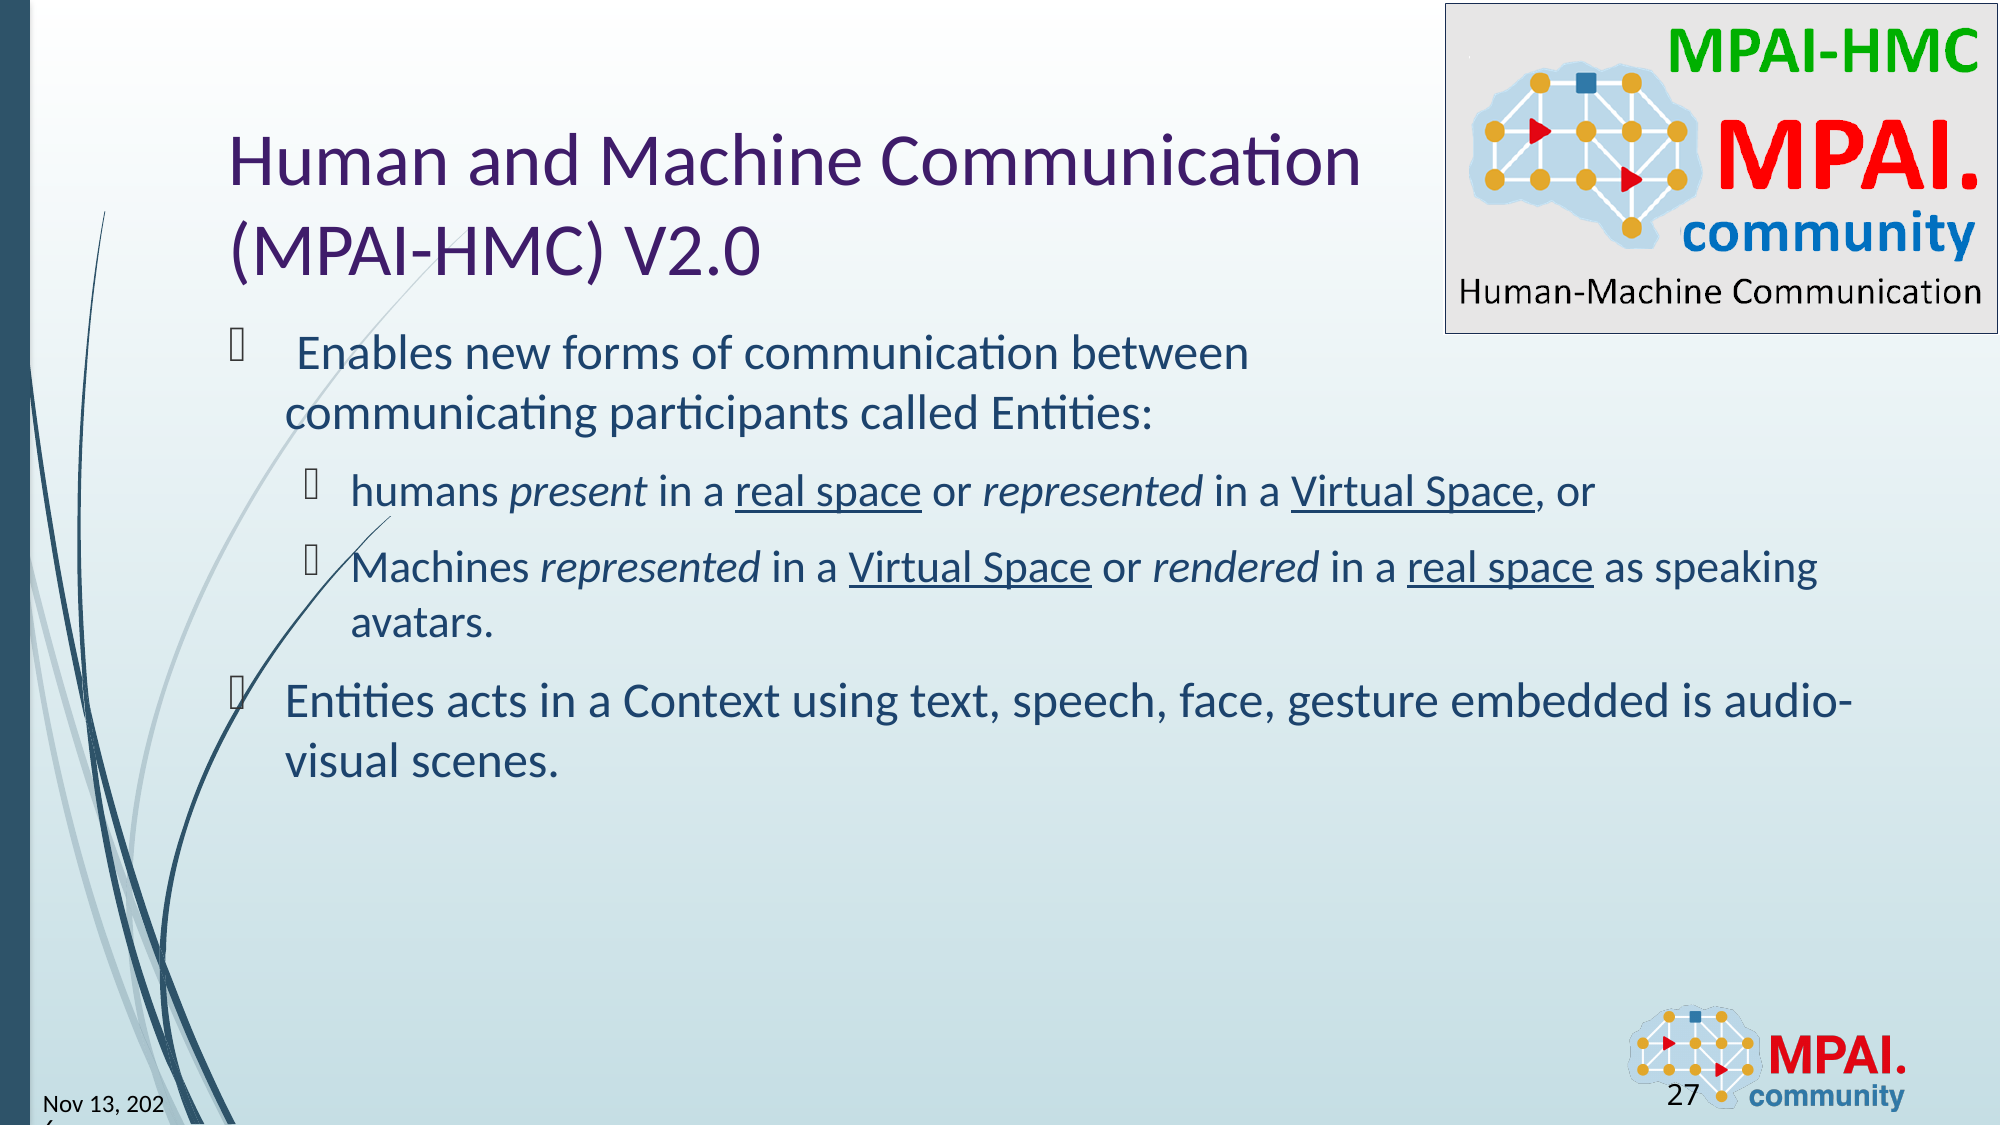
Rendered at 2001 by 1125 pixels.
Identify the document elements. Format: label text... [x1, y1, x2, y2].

slide_number 27 [1652, 1076, 1744, 1085]
picture [1443, 0, 2000, 335]
picture [1623, 999, 1909, 1120]
slide_number 26-Dec-24 [28, 1080, 192, 1125]
list Enables new forms of communication between communicating participants called Entities: humans present in a real space or represented in a Virtual Space, or Machines represented in a Virtual Space or rendered in a real space as speaking avatars. Entities acts in a Context using text, speech, face, gesture embedded is audio-visual scenes. [213, 312, 1888, 1052]
title Human and Machine Communication (MPAI-HMC) V2.0 [213, 102, 1438, 312]
